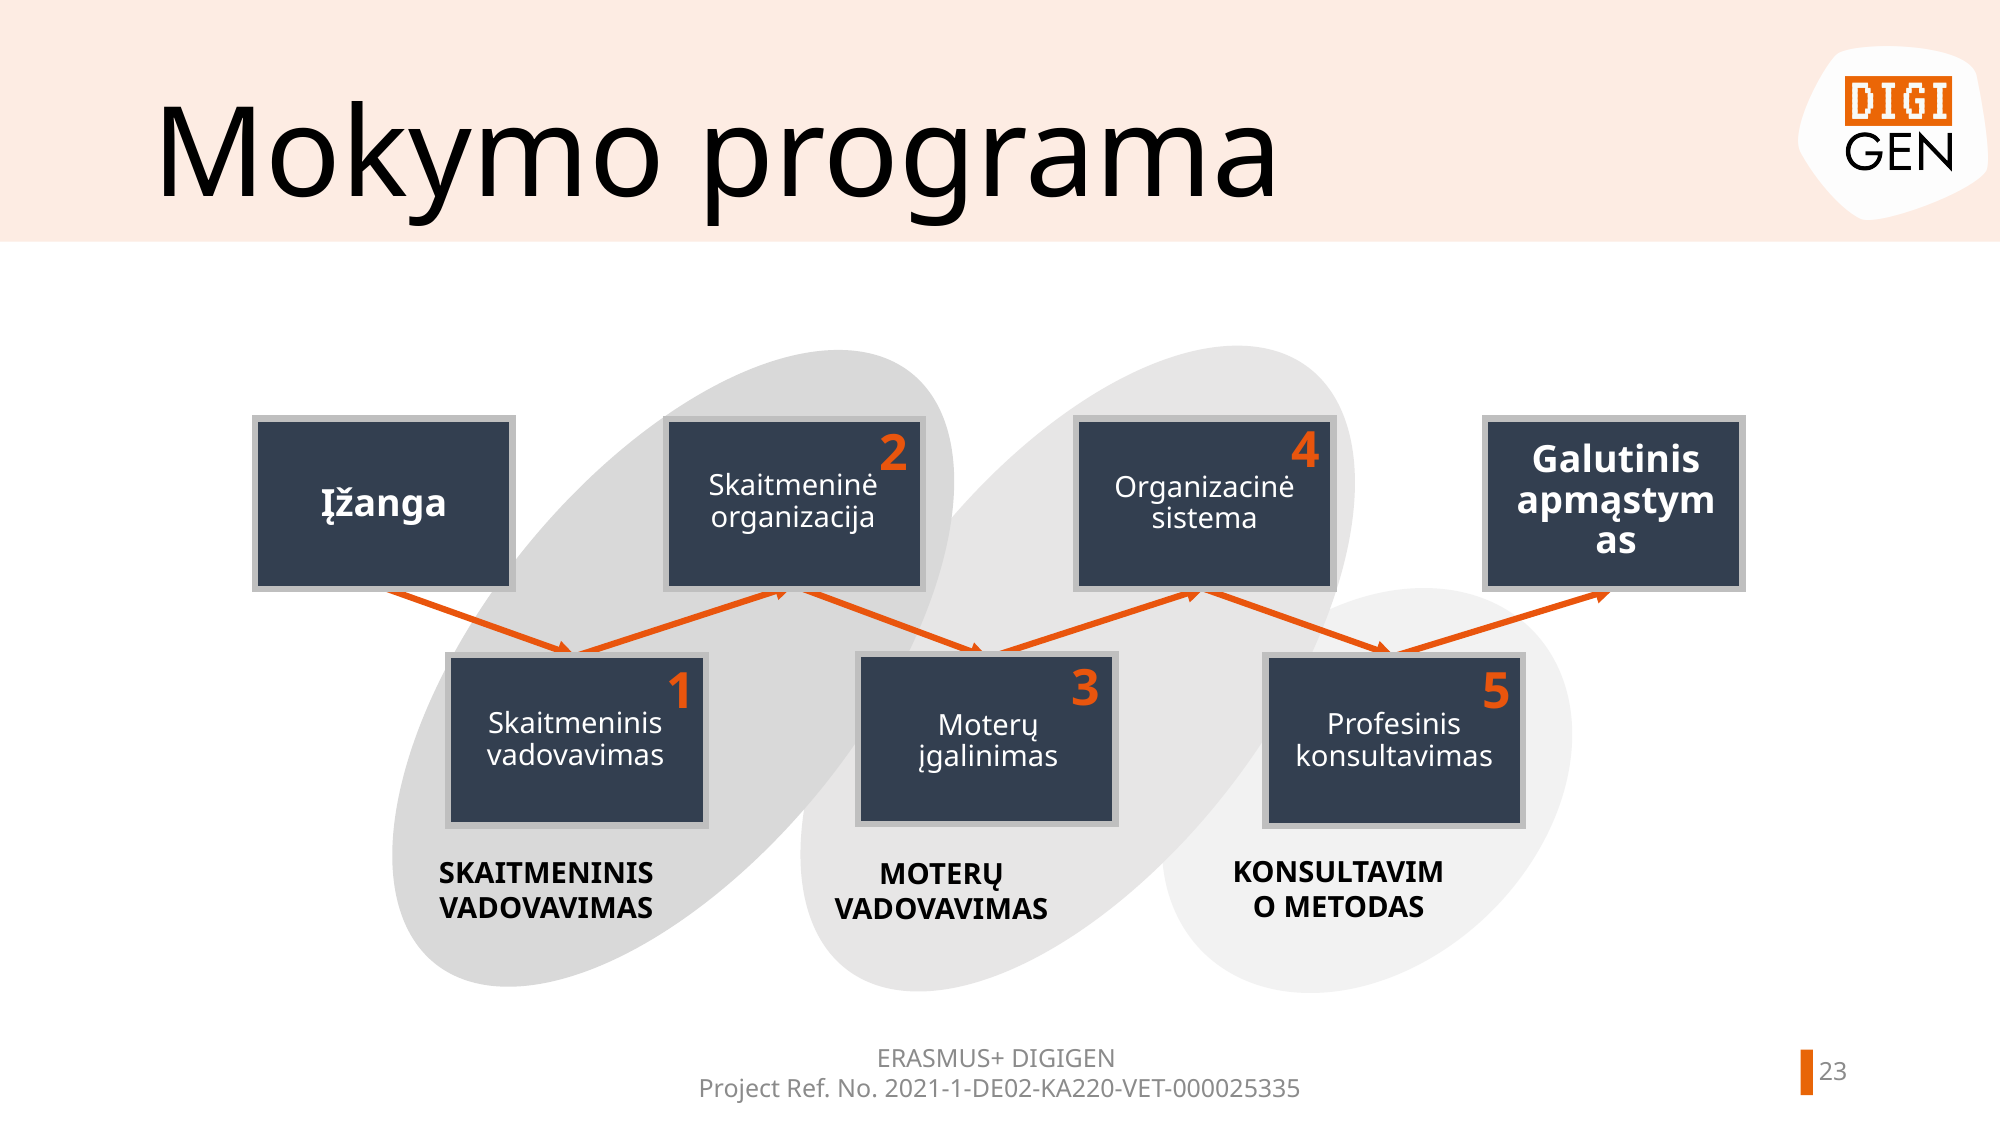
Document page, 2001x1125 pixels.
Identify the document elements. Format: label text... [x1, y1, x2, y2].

footer ERASMUS+ DIGIGEN Project Ref. No. 2021-1-DE02-KA220-VET-000025335 [662, 1048, 1338, 1103]
slide_number 22 [1764, 1042, 1863, 1103]
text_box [254, 289, 1745, 1048]
picture [1798, 46, 1988, 220]
title Mokymo programa [137, 80, 1628, 209]
